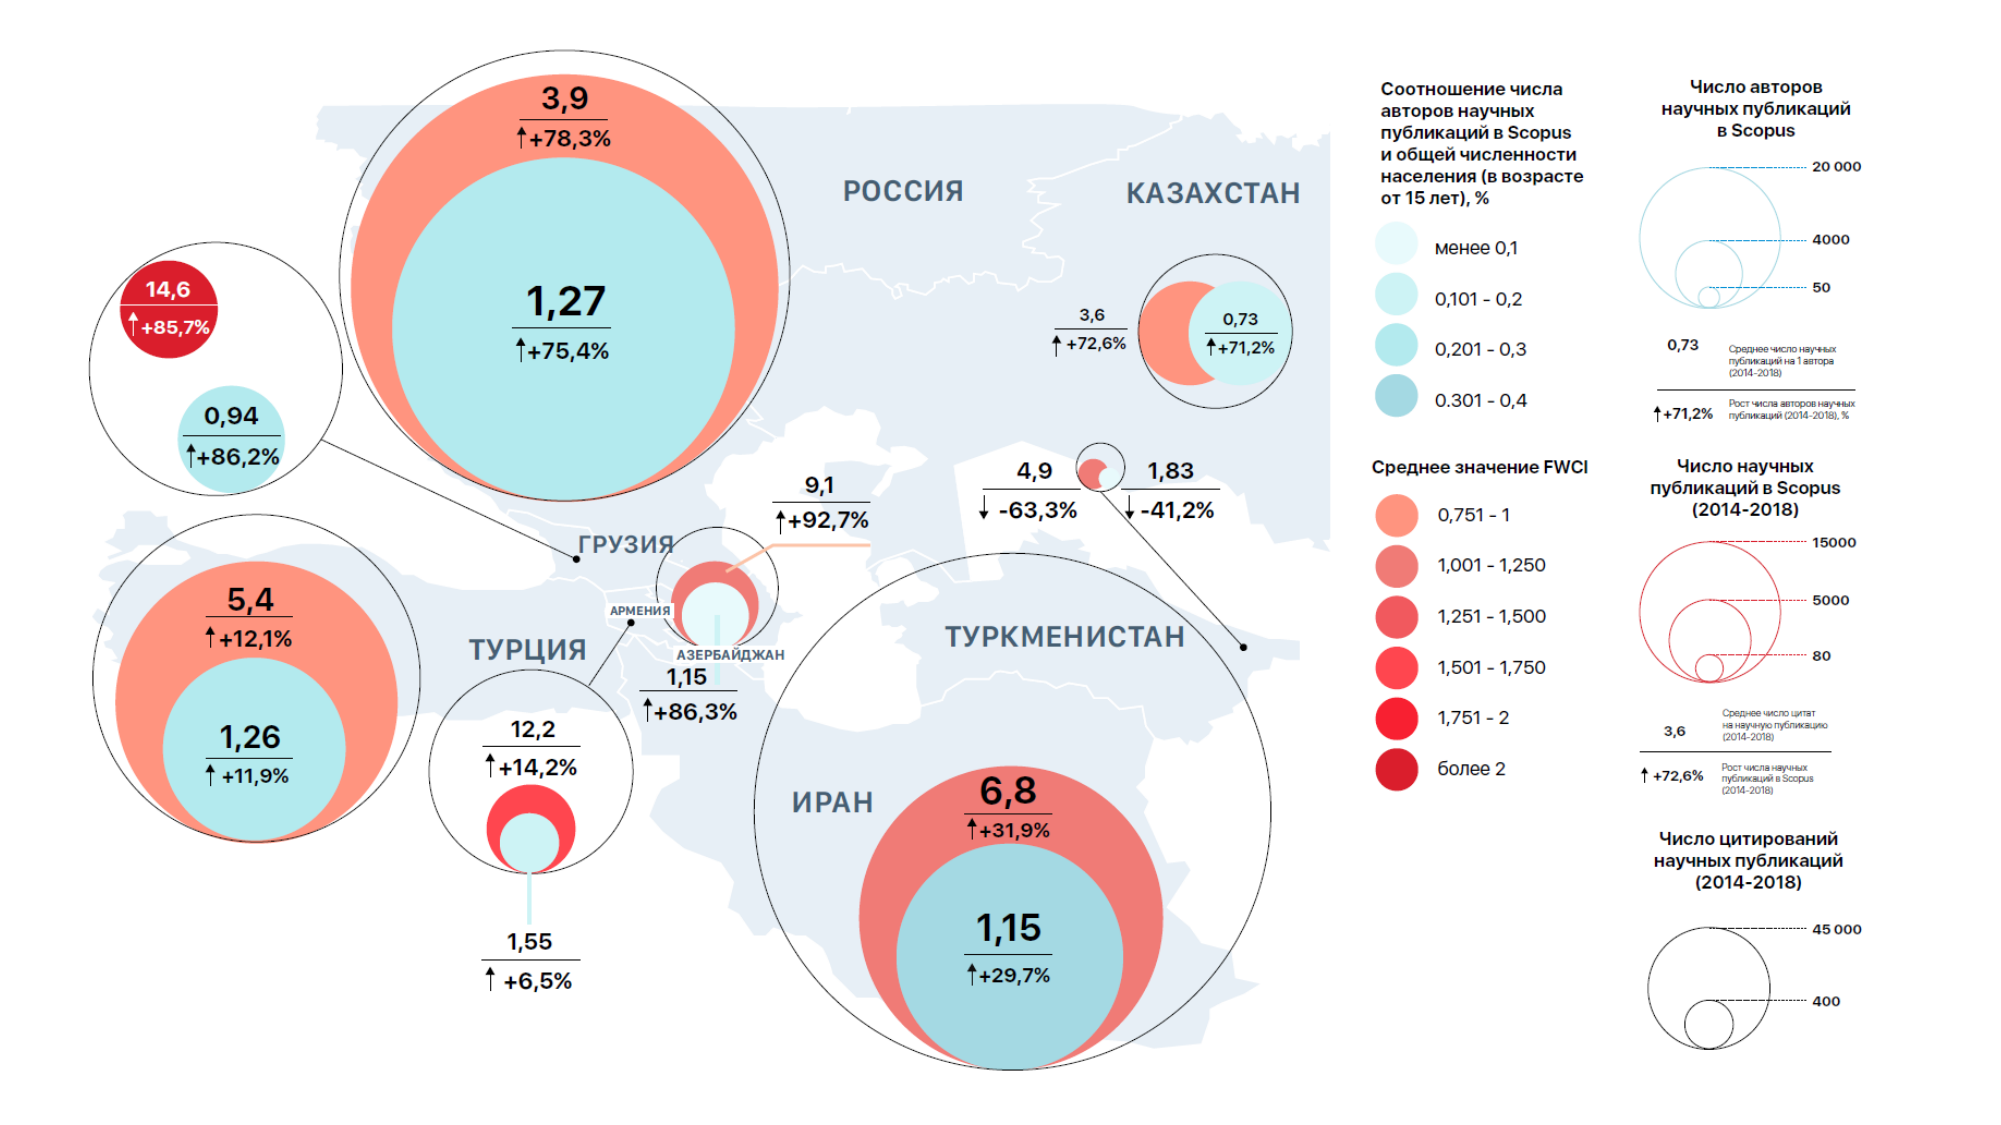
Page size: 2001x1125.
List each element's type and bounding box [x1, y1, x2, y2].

picture [75, 44, 1910, 1075]
